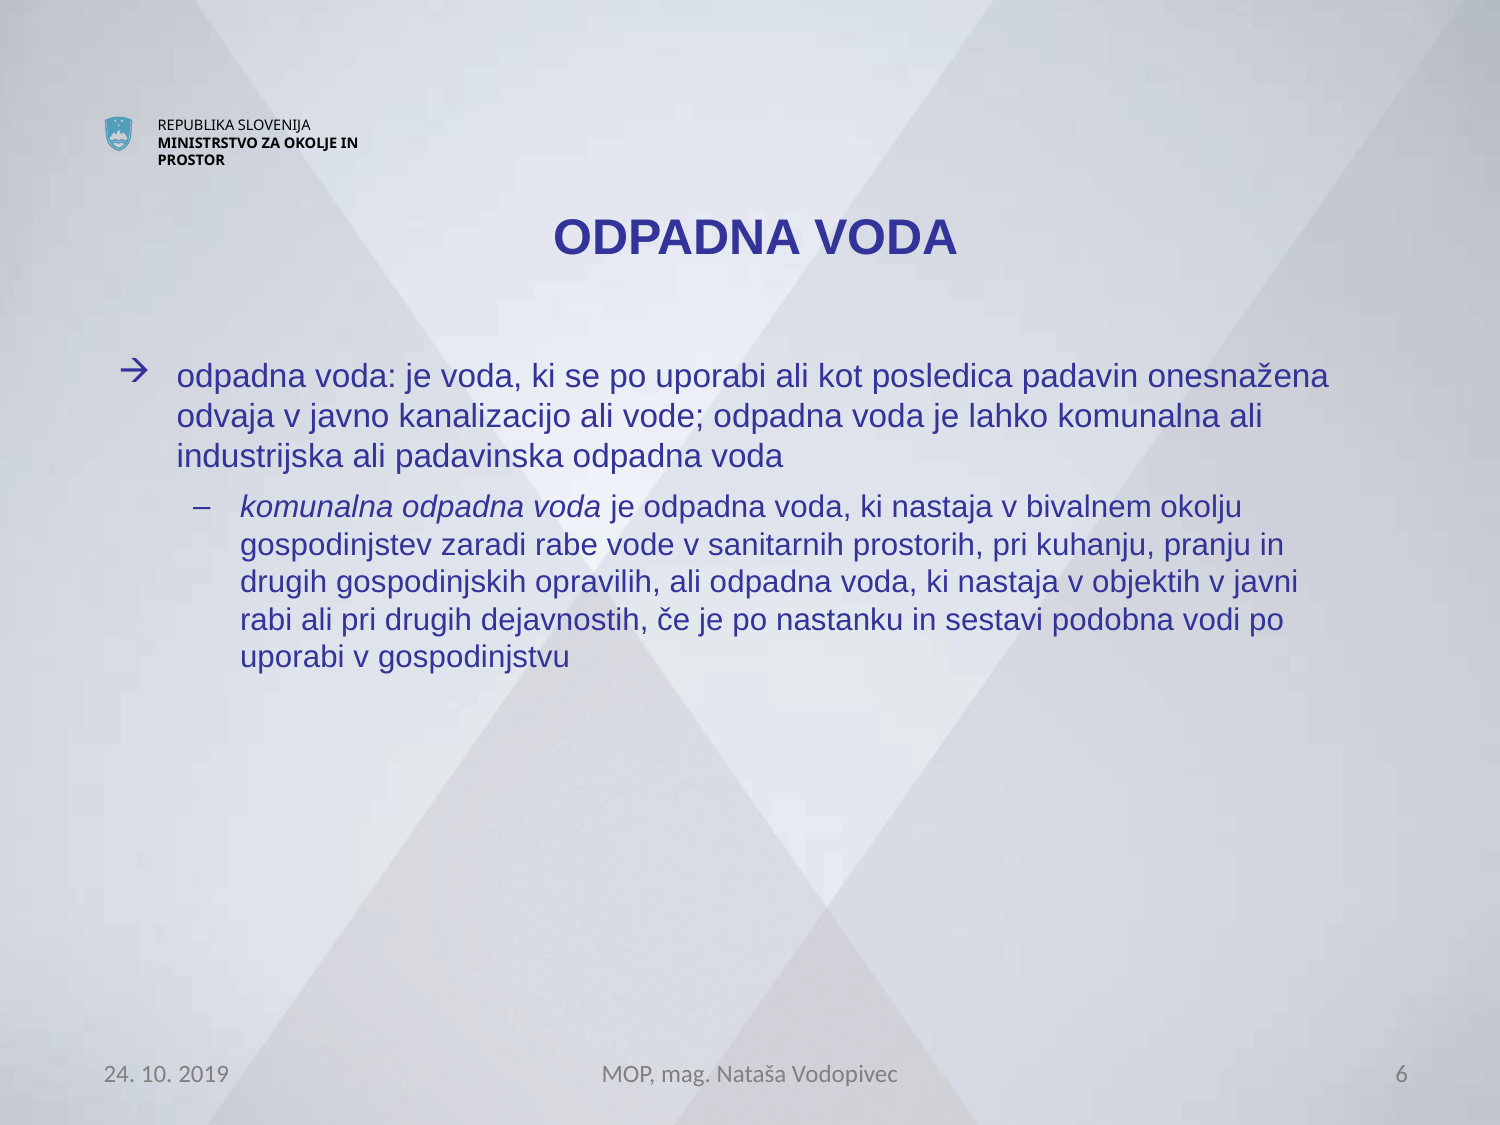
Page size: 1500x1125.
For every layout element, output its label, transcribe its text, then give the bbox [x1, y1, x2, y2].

slide_number 6 [1204, 1042, 1424, 1103]
text_box odpadna voda: je voda, ki se po uporabi ali kot posledica padavin onesnažena odvaja v javno kanalizacijo ali vode; odpadna voda je lahko komunalna ali industrijska ali padavinska odpadna voda komunalna odpadna voda je odpadna voda, ki nastaja v bivalnem okolju gospodinjstev zaradi rabe vode v sanitarnih prostorih, pri kuhanju, pranju in drugih gospodinjskih opravilih, ali odpadna voda, ki nastaja v objektih v javni rabi ali pri drugih dejavnostih, če je po nastanku in sestavi podobna vodi po uporabi v gospodinjstvu [118, 354, 1359, 1004]
text_box [135, 338, 1471, 976]
footer MOP, mag. Nataša Vodopivec [512, 1042, 988, 1103]
picture [0, 0, 1500, 1125]
title ODPADNA VODA [88, 177, 1424, 292]
slide_number 24. 10. 2019 [88, 1042, 334, 1103]
